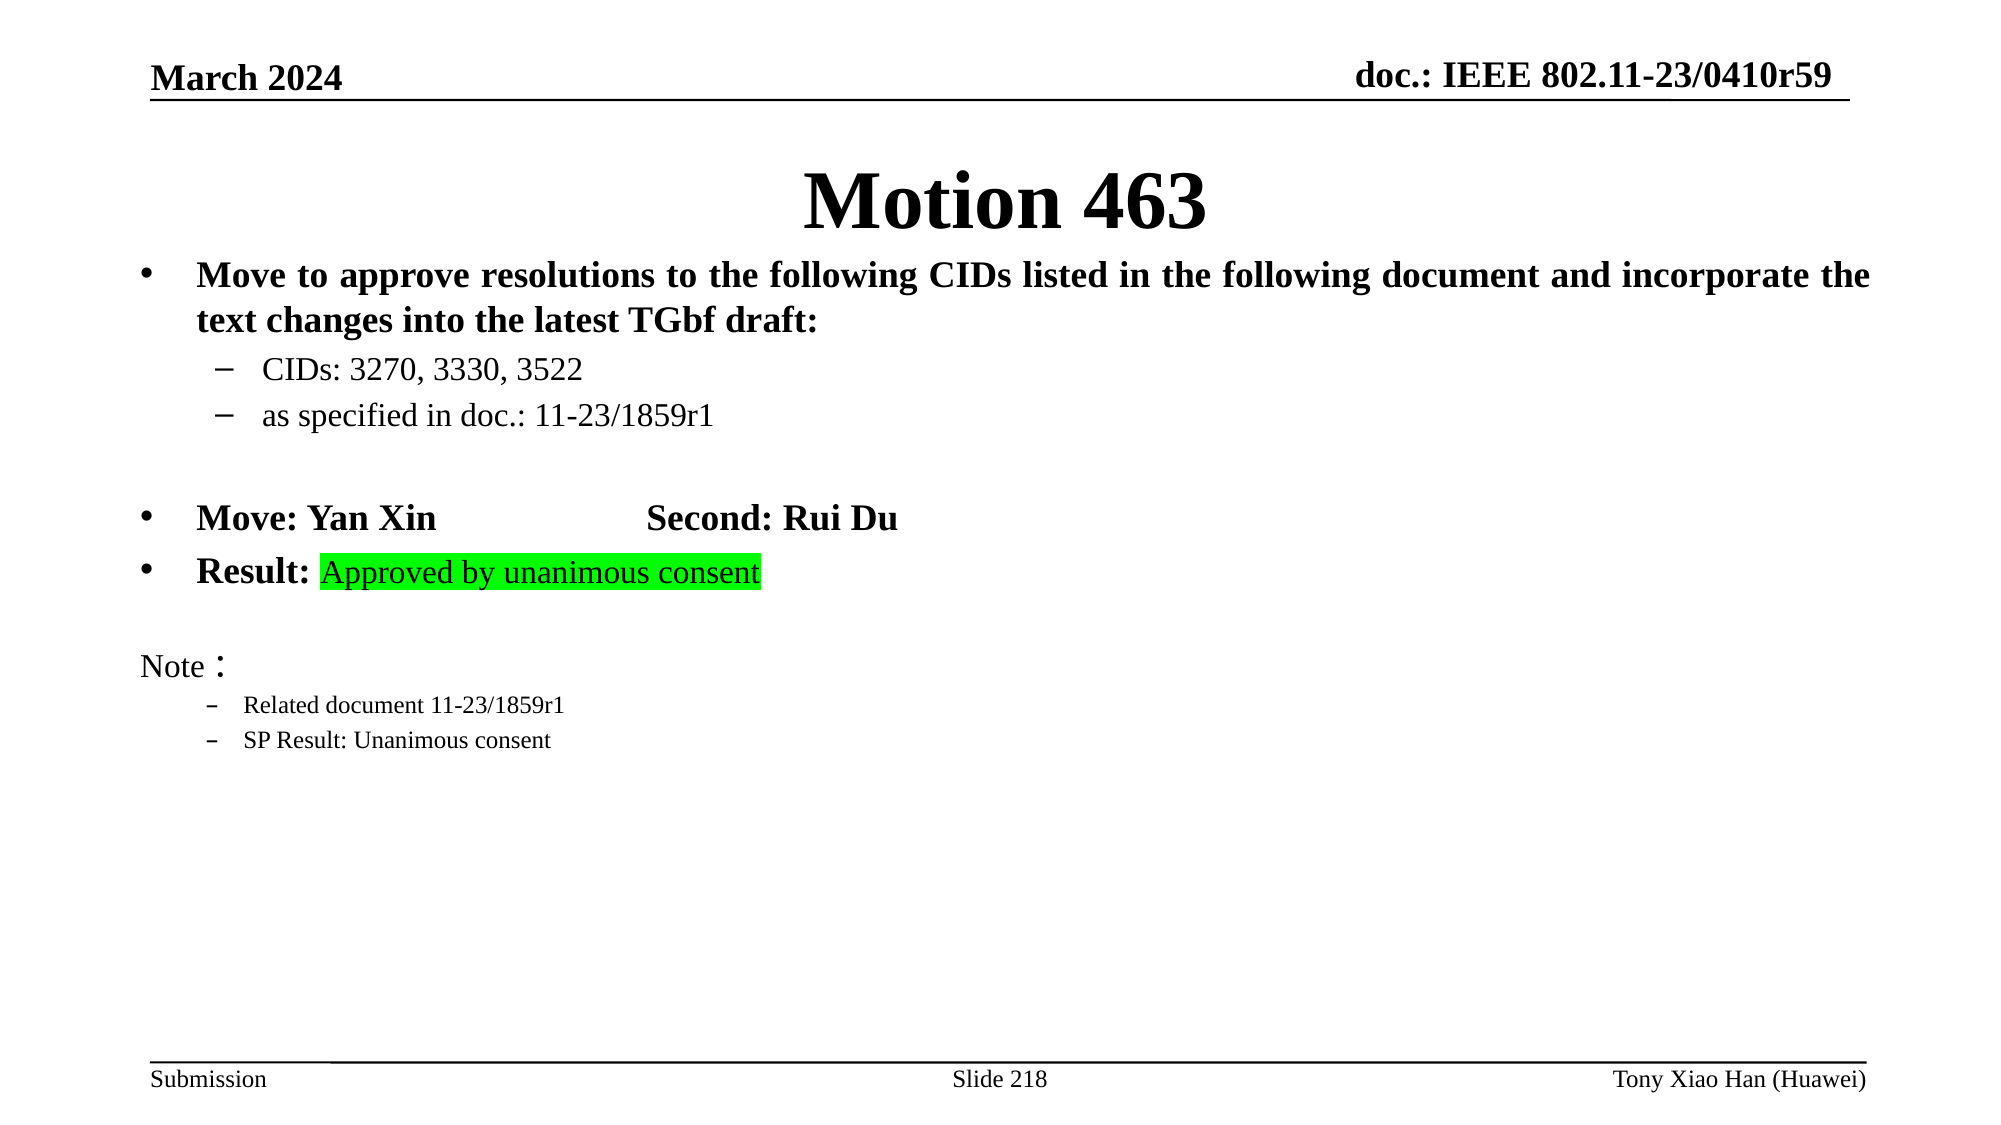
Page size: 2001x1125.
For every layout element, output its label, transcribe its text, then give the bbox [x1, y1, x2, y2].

text_box Move to approve resolutions to the following CIDs listed in the following document and incorporate the text changes into the latest TGbf draft: CIDs: 3270, 3330, 3522 as specified in doc.: 11-23/1859r1 Move: Yan Xin Second: Rui Du Result: Approved by unanimous consent Note： Related document 11-23/1859r1 SP Result: Unanimous consent [125, 212, 1888, 988]
text_box Motion 463 [368, 137, 1644, 212]
